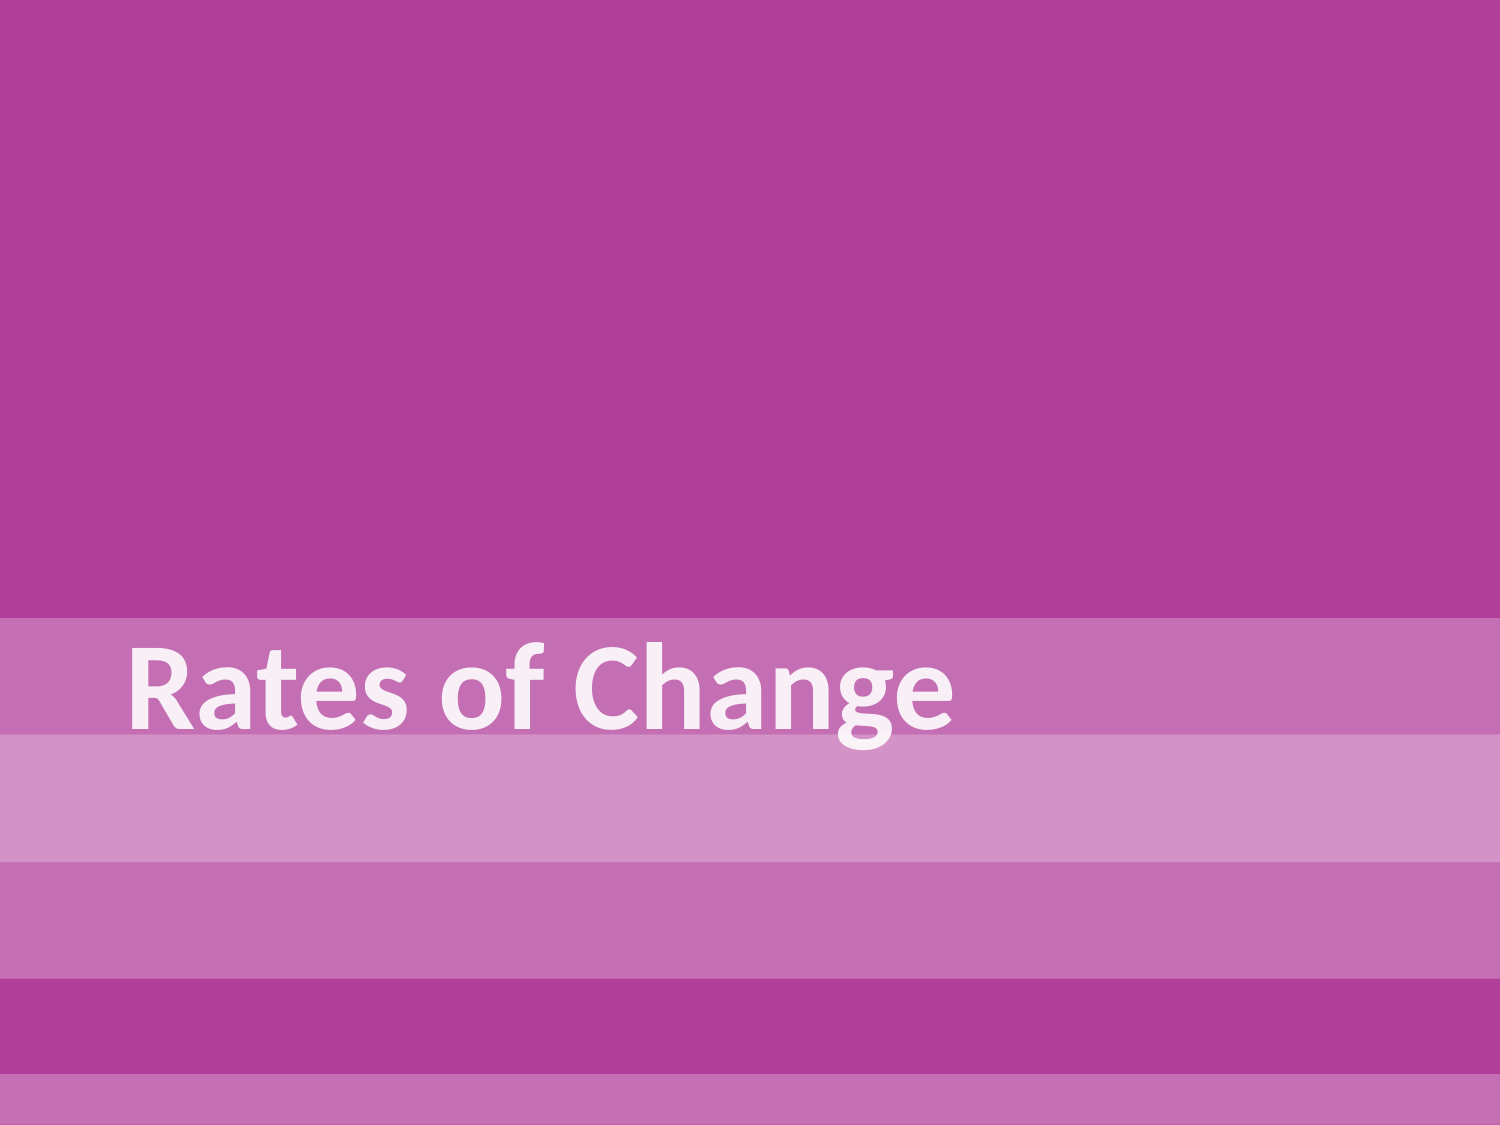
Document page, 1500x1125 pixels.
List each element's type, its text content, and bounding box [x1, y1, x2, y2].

title Rates of Change [110, 462, 1386, 763]
picture [0, 618, 1500, 1125]
